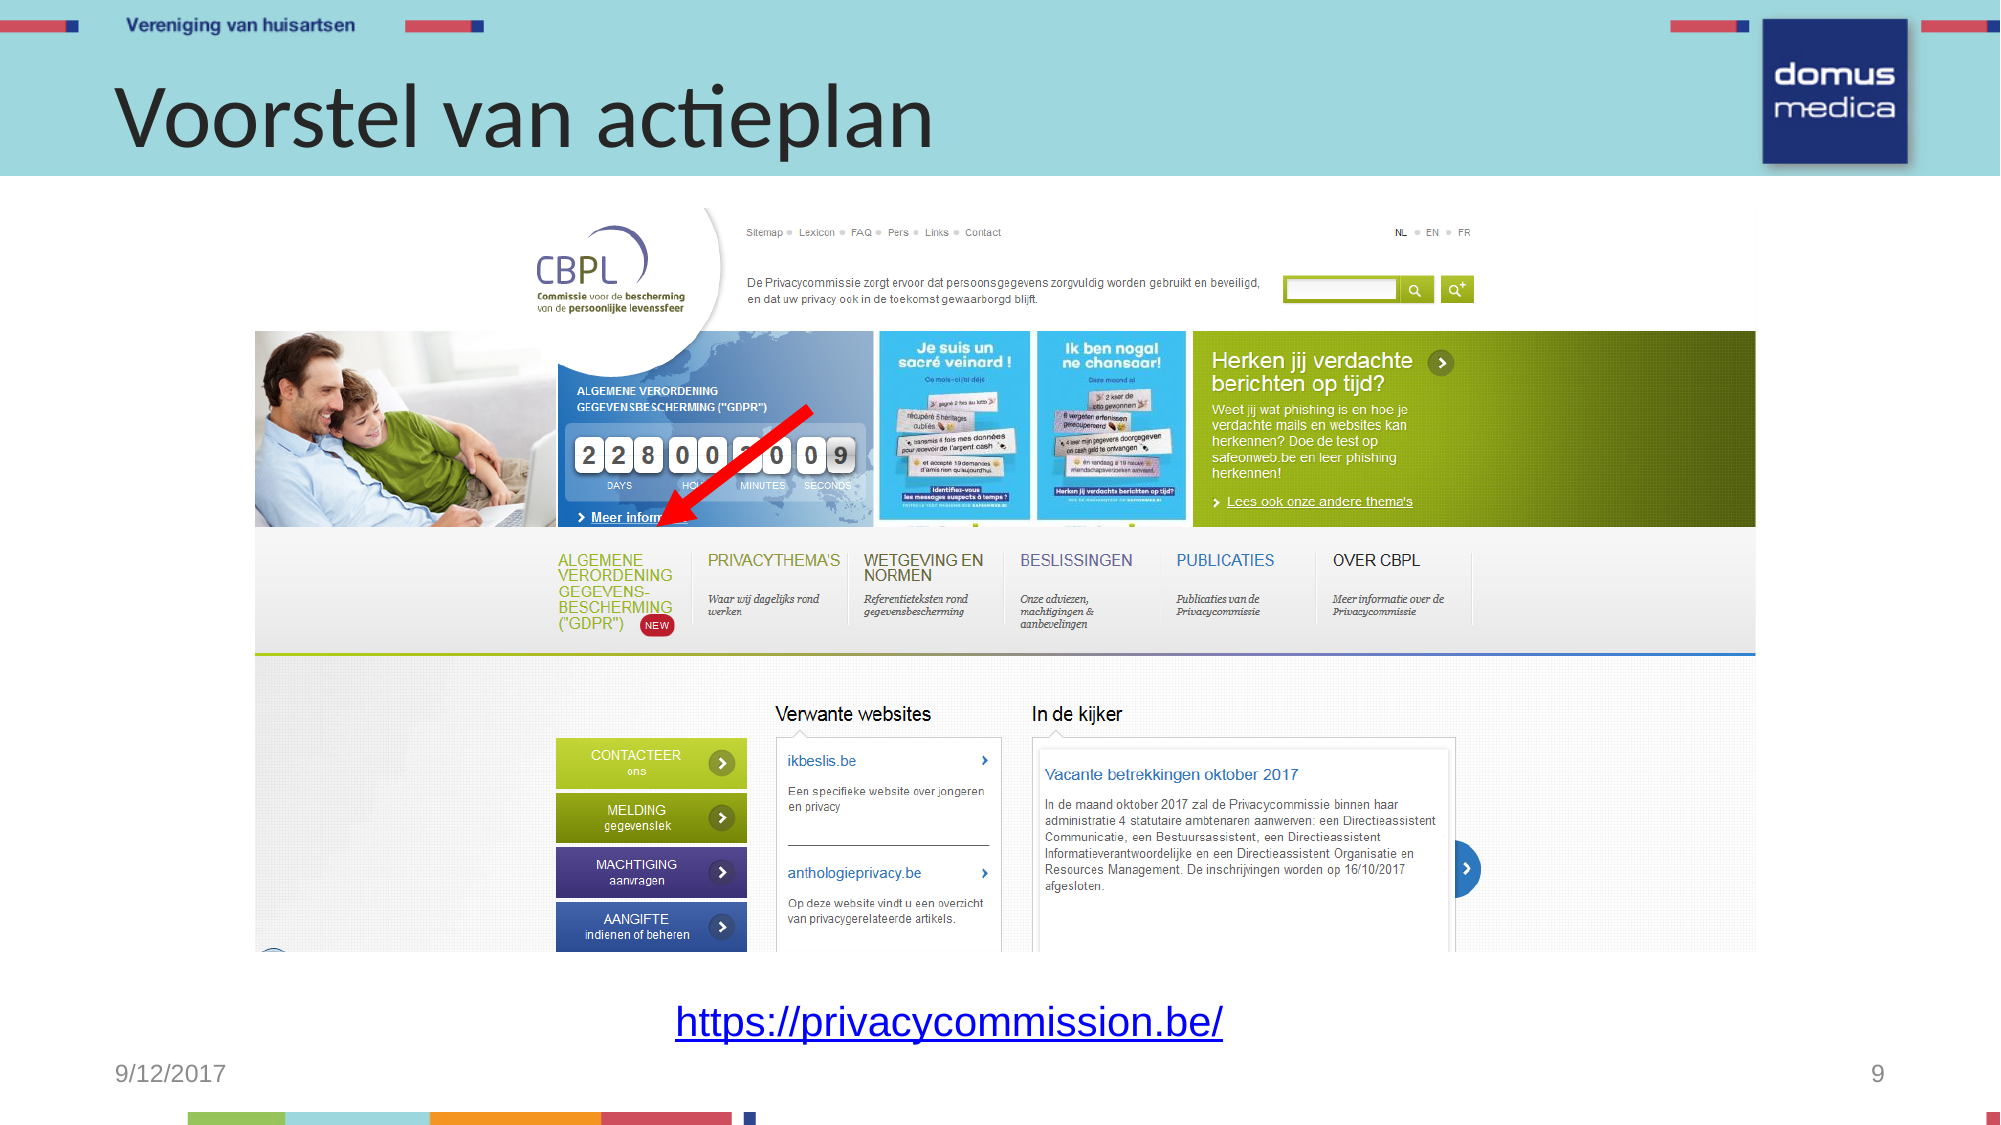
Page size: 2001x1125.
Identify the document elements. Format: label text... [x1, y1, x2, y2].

picture [255, 208, 1756, 952]
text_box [656, 408, 811, 528]
text_box https://privacycommission.be/ [660, 987, 1239, 1053]
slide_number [99, 1042, 567, 1103]
picture [0, 0, 2000, 176]
title Voorstel van actieplan [99, 45, 1697, 176]
picture [0, 1112, 2000, 1125]
slide_number 9 [1433, 1042, 1900, 1103]
